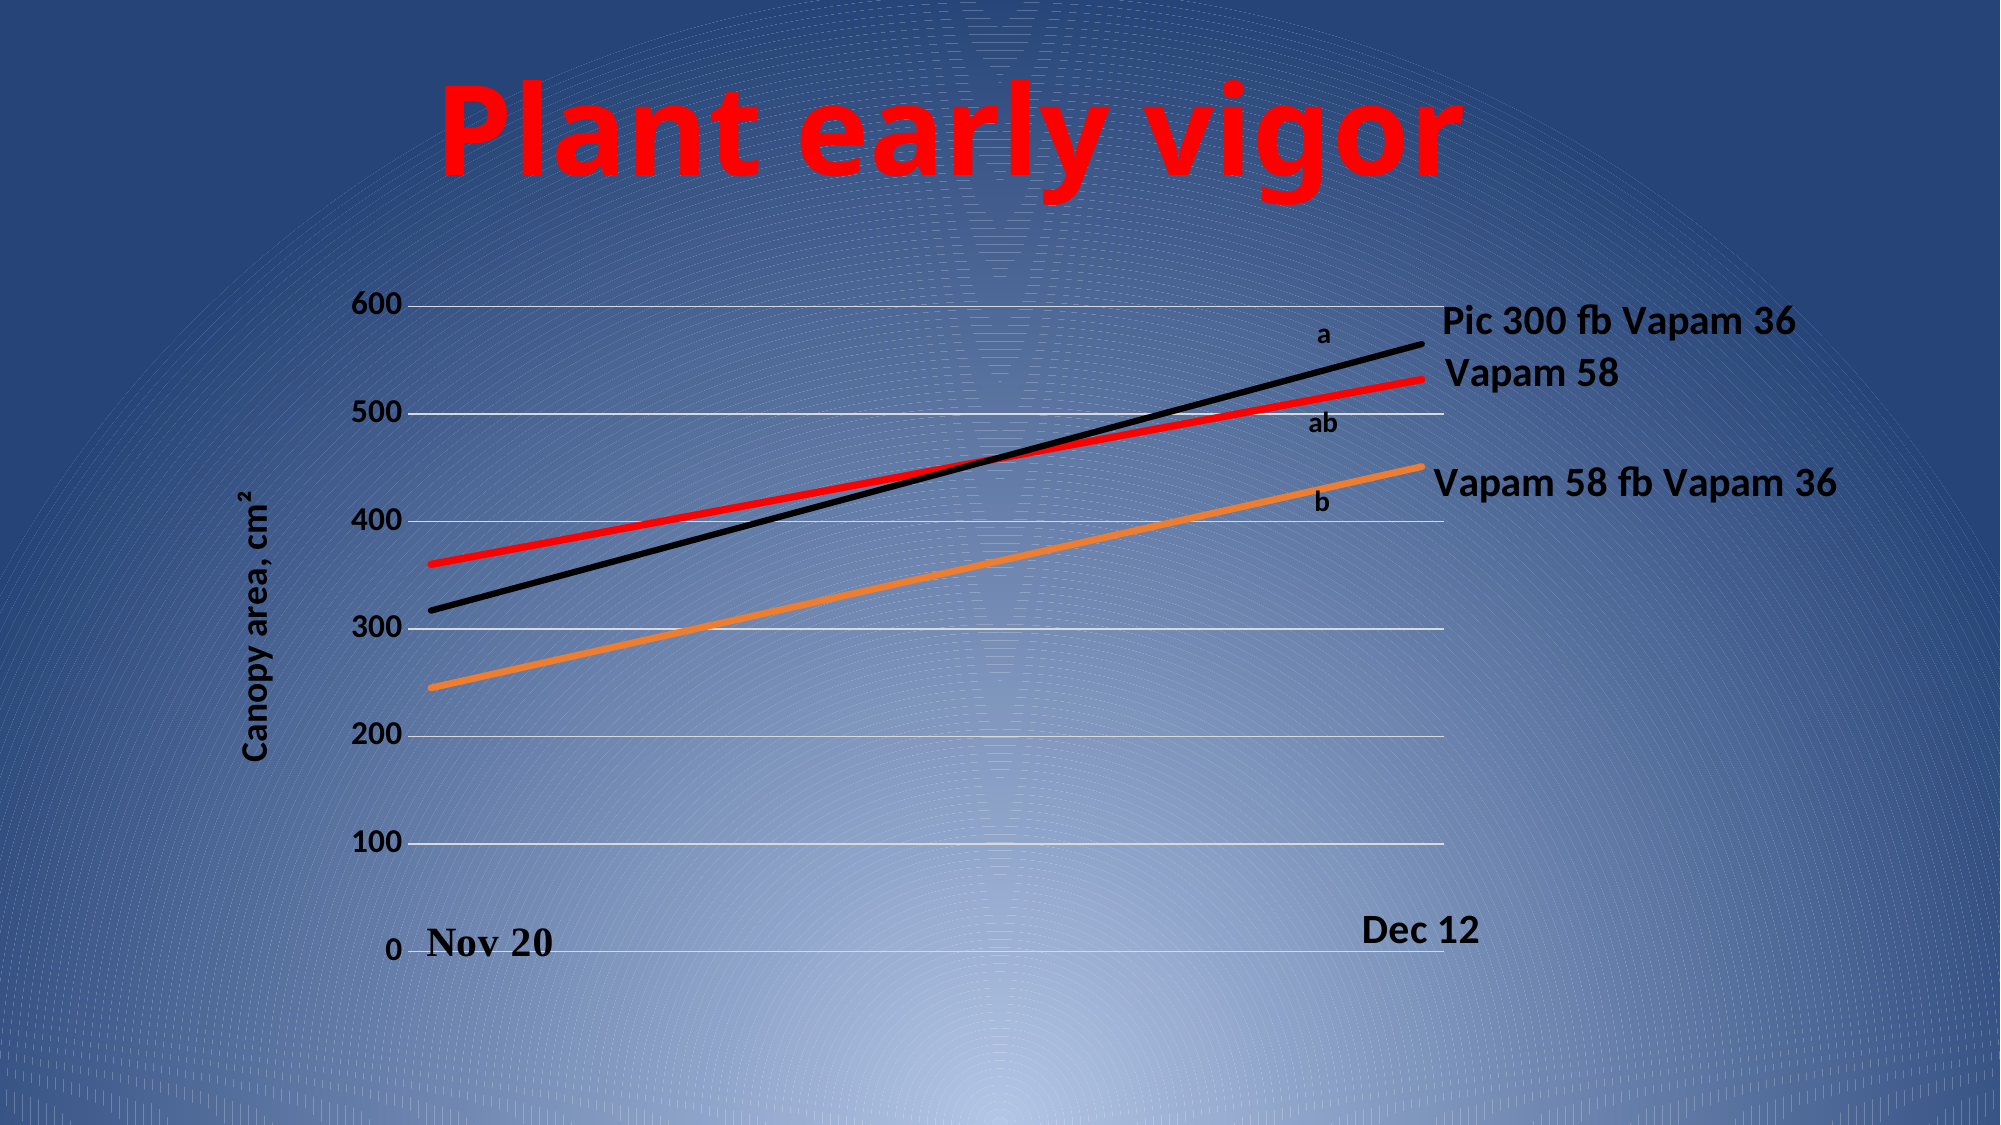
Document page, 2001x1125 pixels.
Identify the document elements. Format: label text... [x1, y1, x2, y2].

title Plant early vigor [419, 26, 2000, 244]
chart [187, 258, 1913, 1020]
